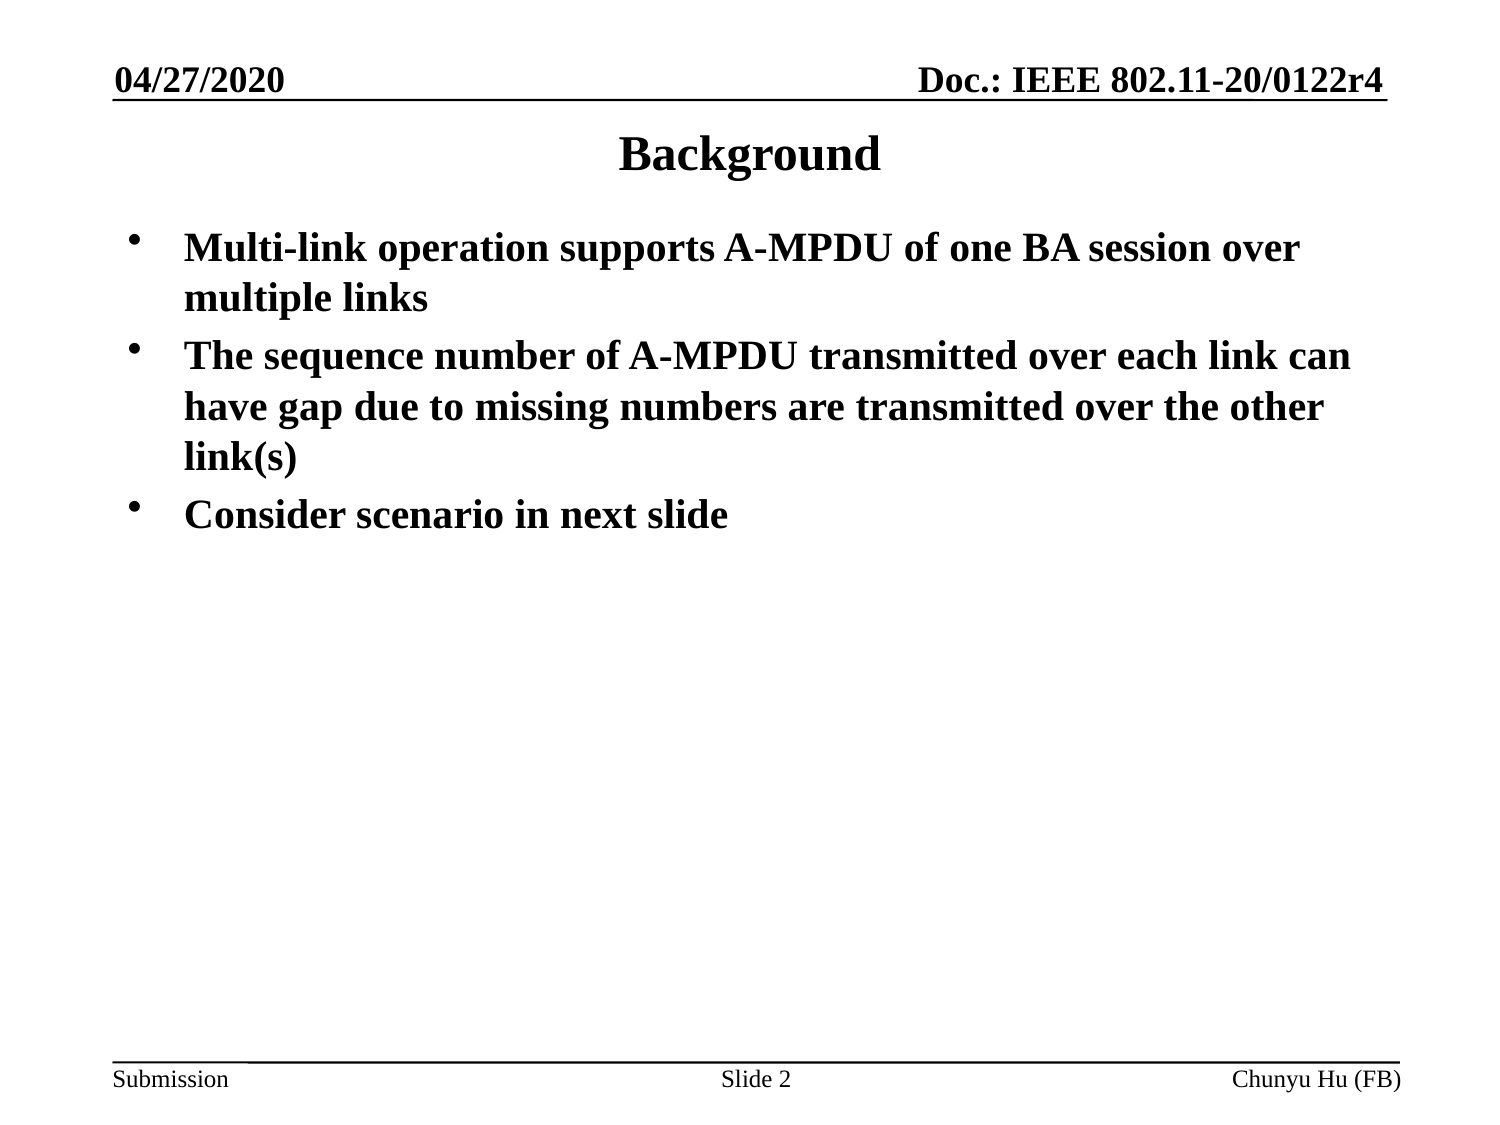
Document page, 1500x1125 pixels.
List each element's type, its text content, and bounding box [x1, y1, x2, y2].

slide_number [114, 54, 368, 101]
footer Chunyu Hu (FB) [1230, 1061, 1402, 1093]
slide_number Slide 2 [712, 1061, 800, 1093]
list Multi-link operation supports A-MPDU of one BA session over multiple links The sequence number of A-MPDU transmitted over each link can have gap due to missing numbers are transmitted over the other link(s) Consider scenario in next slide [112, 212, 1388, 1001]
title Background [112, 112, 1388, 188]
